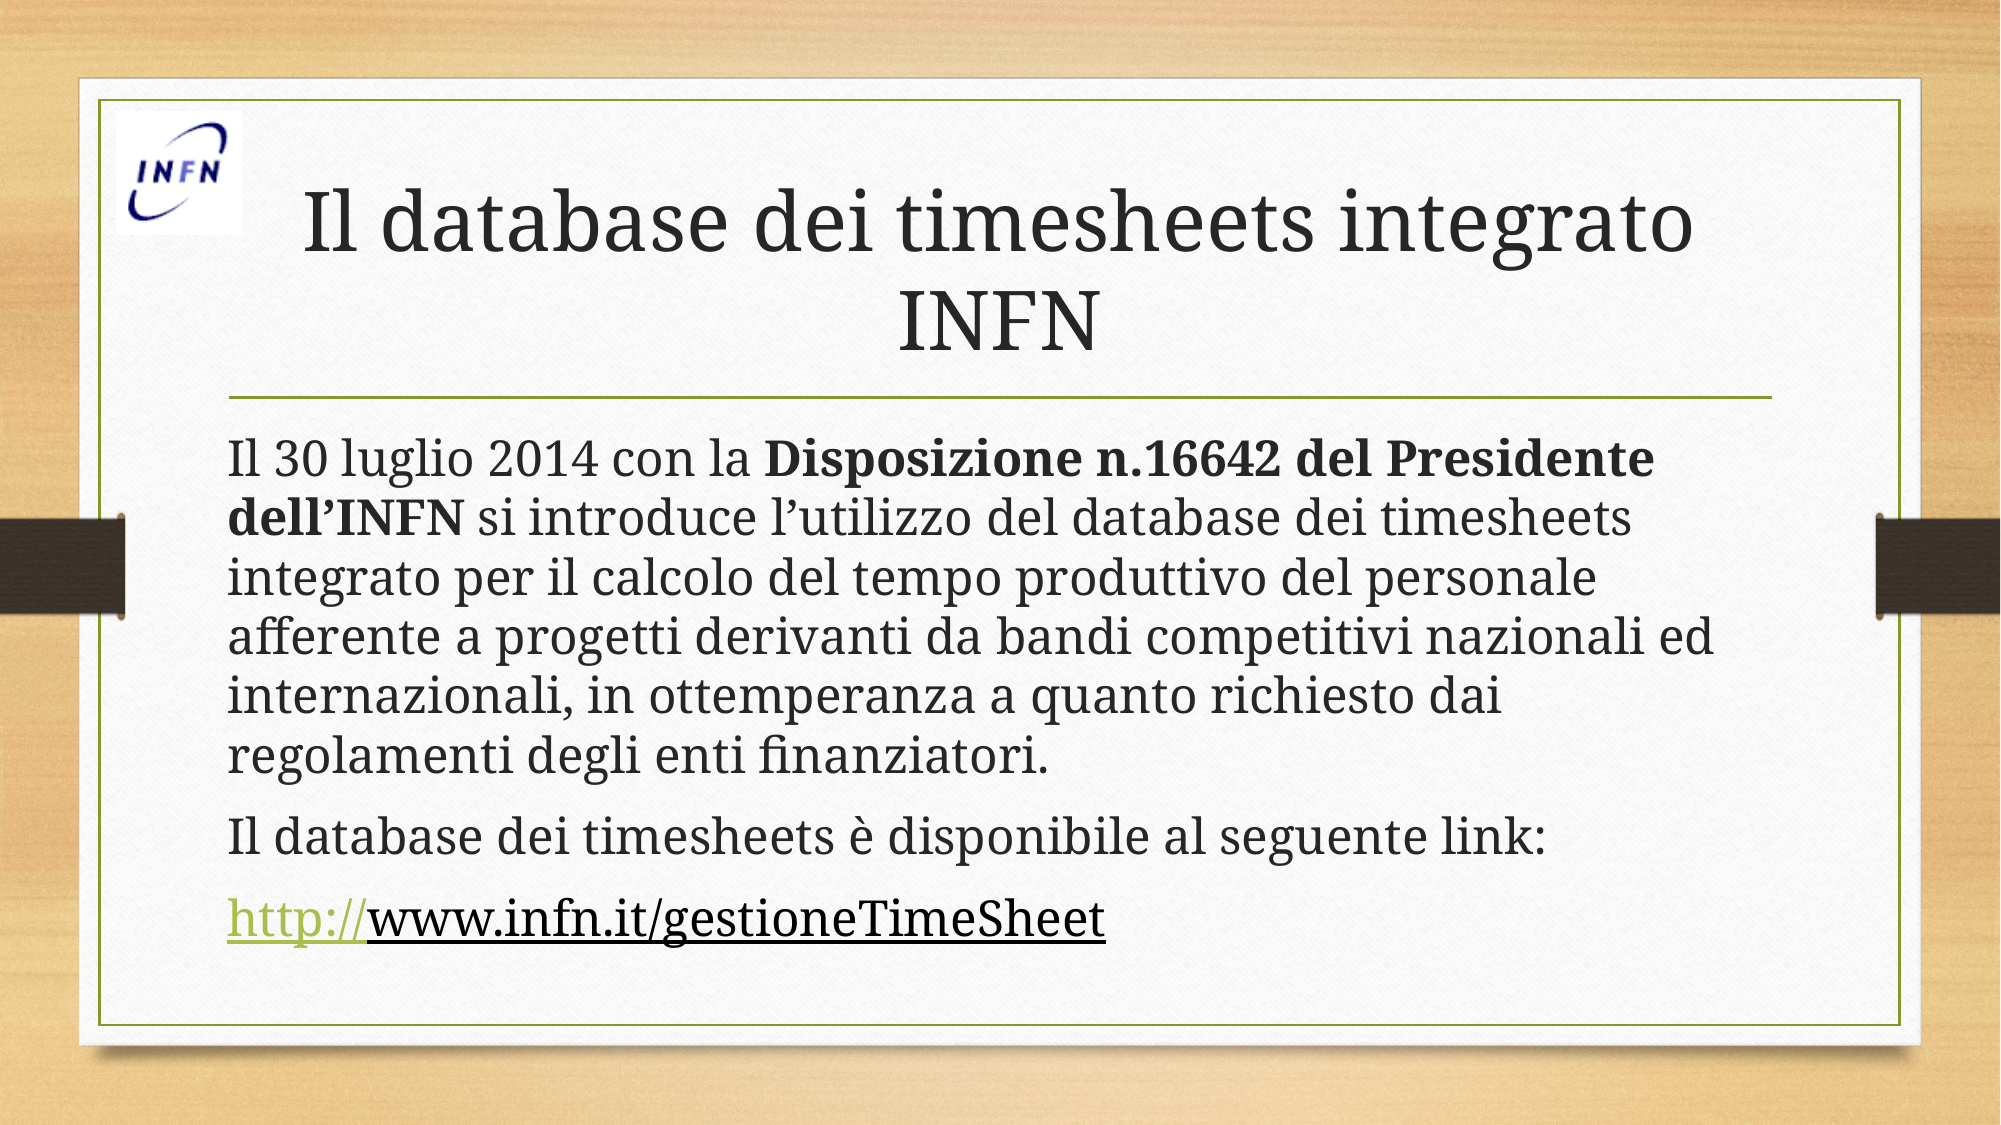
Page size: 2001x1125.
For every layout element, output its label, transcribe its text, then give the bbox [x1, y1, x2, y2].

list Il 30 luglio 2014 con la Disposizione n.16642 del Presidente dell’INFN si introduce l’utilizzo del database dei timesheets integrato per il calcolo del tempo produttivo del personale afferente a progetti derivanti da bandi competitivi nazionali ed internazionali, in ottemperanza a quanto richiesto dai regolamenti degli enti finanziatori. Il database dei timesheets è disponibile al seguente link: http://www.infn.it/gestioneTimeSheet [212, 419, 1788, 964]
picture [0, 0, 2001, 1125]
title Il database dei timesheets integrato INFN [212, 161, 1788, 375]
